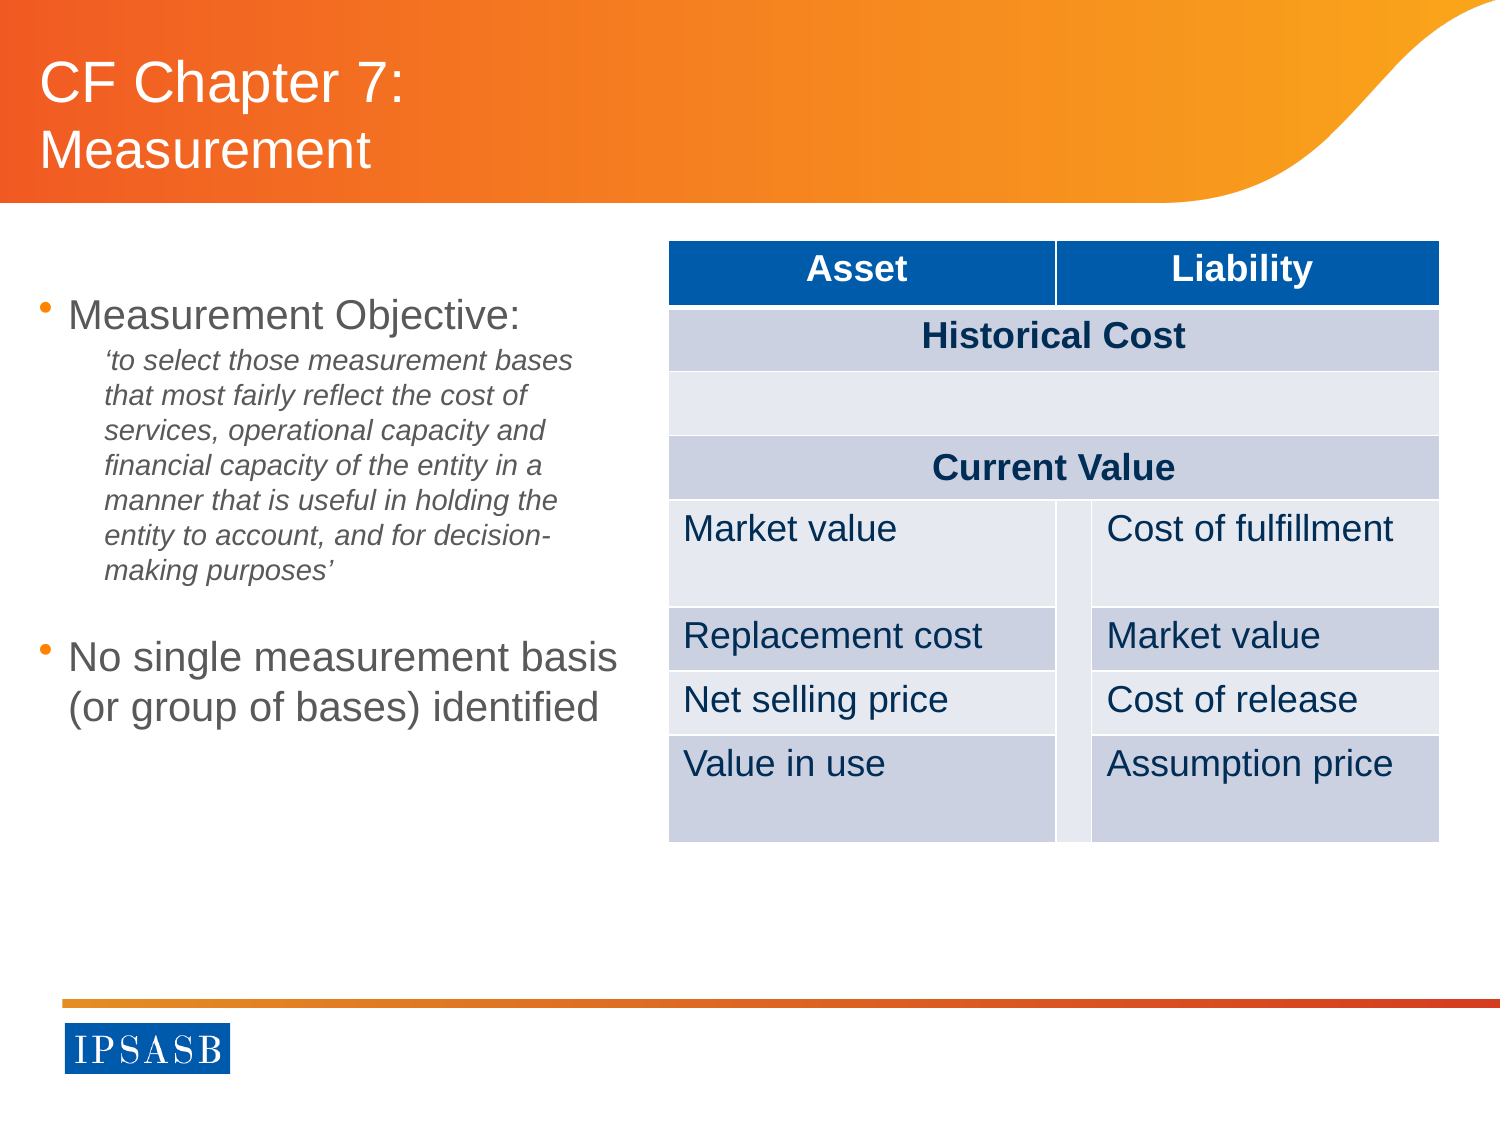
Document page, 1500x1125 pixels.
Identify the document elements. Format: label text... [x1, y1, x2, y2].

table_cell Market value [669, 501, 1055, 606]
table_cell Net selling price [669, 672, 1055, 734]
table_cell Historical Cost [669, 310, 1439, 371]
table_cell Value in use [669, 736, 1055, 842]
list Measurement Objective: ‘to select those measurement bases that most fairly reflect the cost of services, operational capacity and financial capacity of the entity in a manner that is useful in holding the entity to account, and for decision-making purposes’ No single measurement basis (or group of bases) identified [23, 280, 644, 836]
table_cell [1057, 501, 1091, 842]
text_box CF Chapter 7: Measurement [39, 68, 1333, 156]
table_cell Market value [1092, 608, 1439, 670]
table_header Liability [1057, 241, 1439, 305]
table_cell Cost of release [1092, 672, 1439, 734]
table_cell Replacement cost [669, 608, 1055, 670]
table_cell Current Value [669, 436, 1439, 499]
table_cell Cost of fulfillment [1092, 501, 1439, 606]
table_cell [669, 372, 1439, 435]
picture [0, 0, 1497, 203]
table_cell Assumption price [1092, 736, 1439, 842]
picture [64, 1023, 231, 1074]
table_header Asset [669, 241, 1055, 305]
